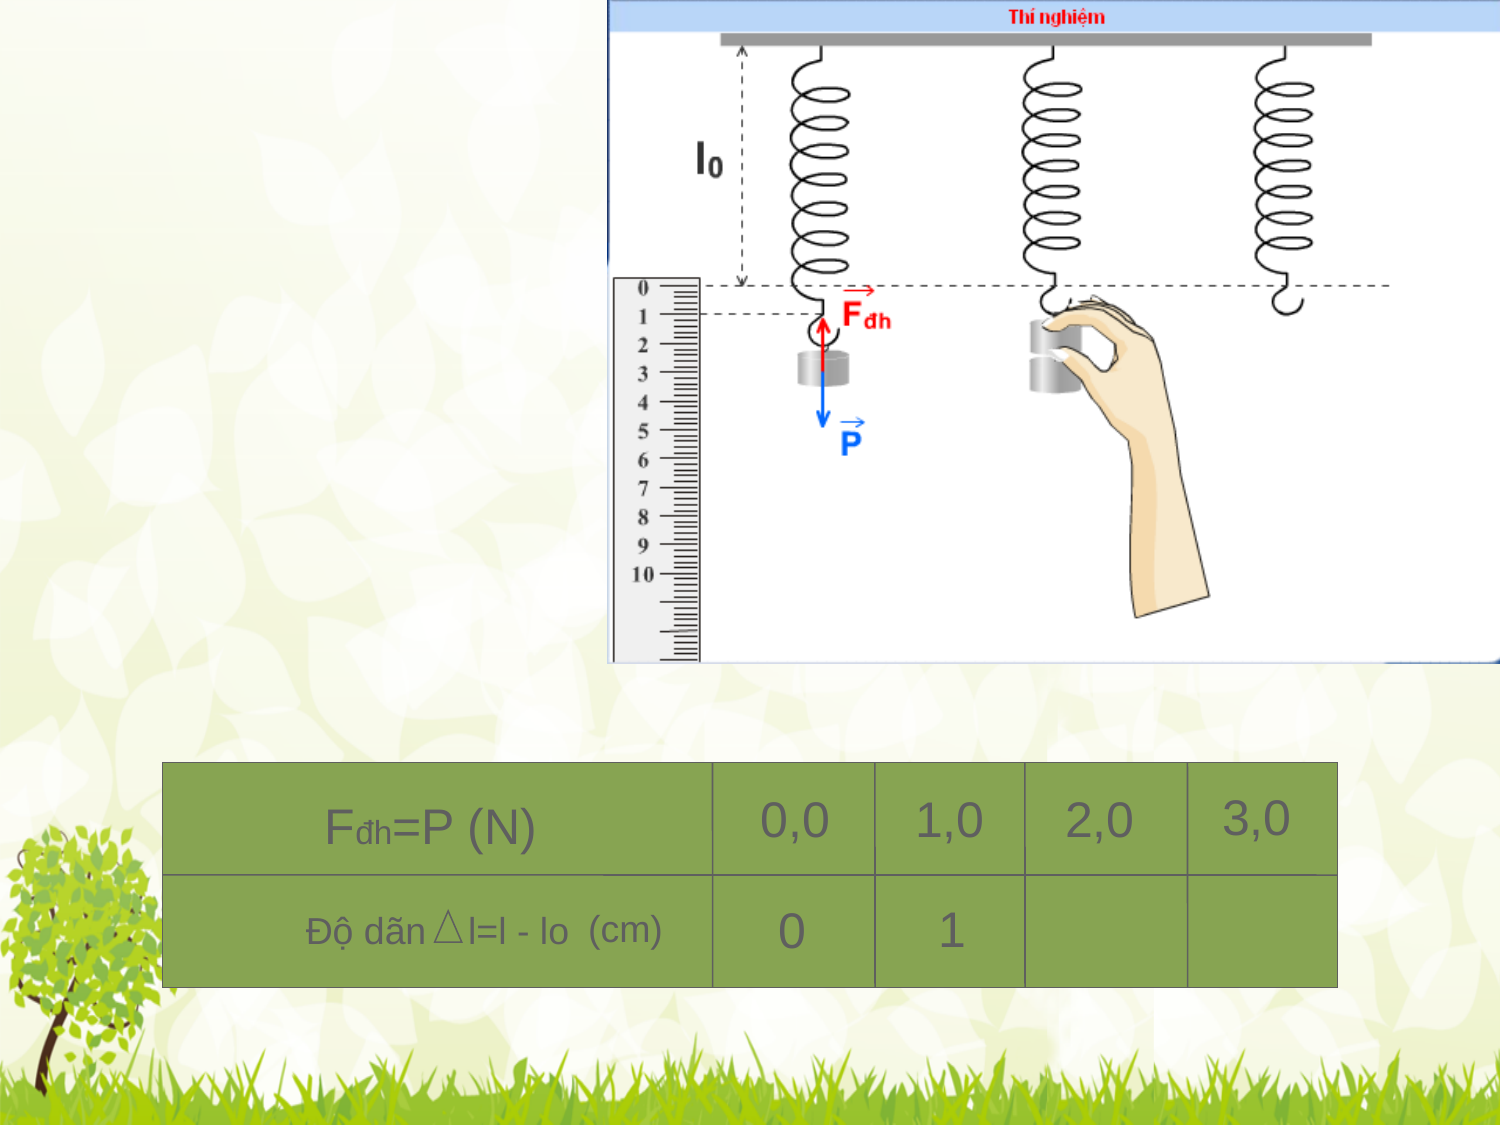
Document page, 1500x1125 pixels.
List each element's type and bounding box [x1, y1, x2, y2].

picture [0, 0, 1500, 1125]
text_box [162, 762, 1338, 988]
